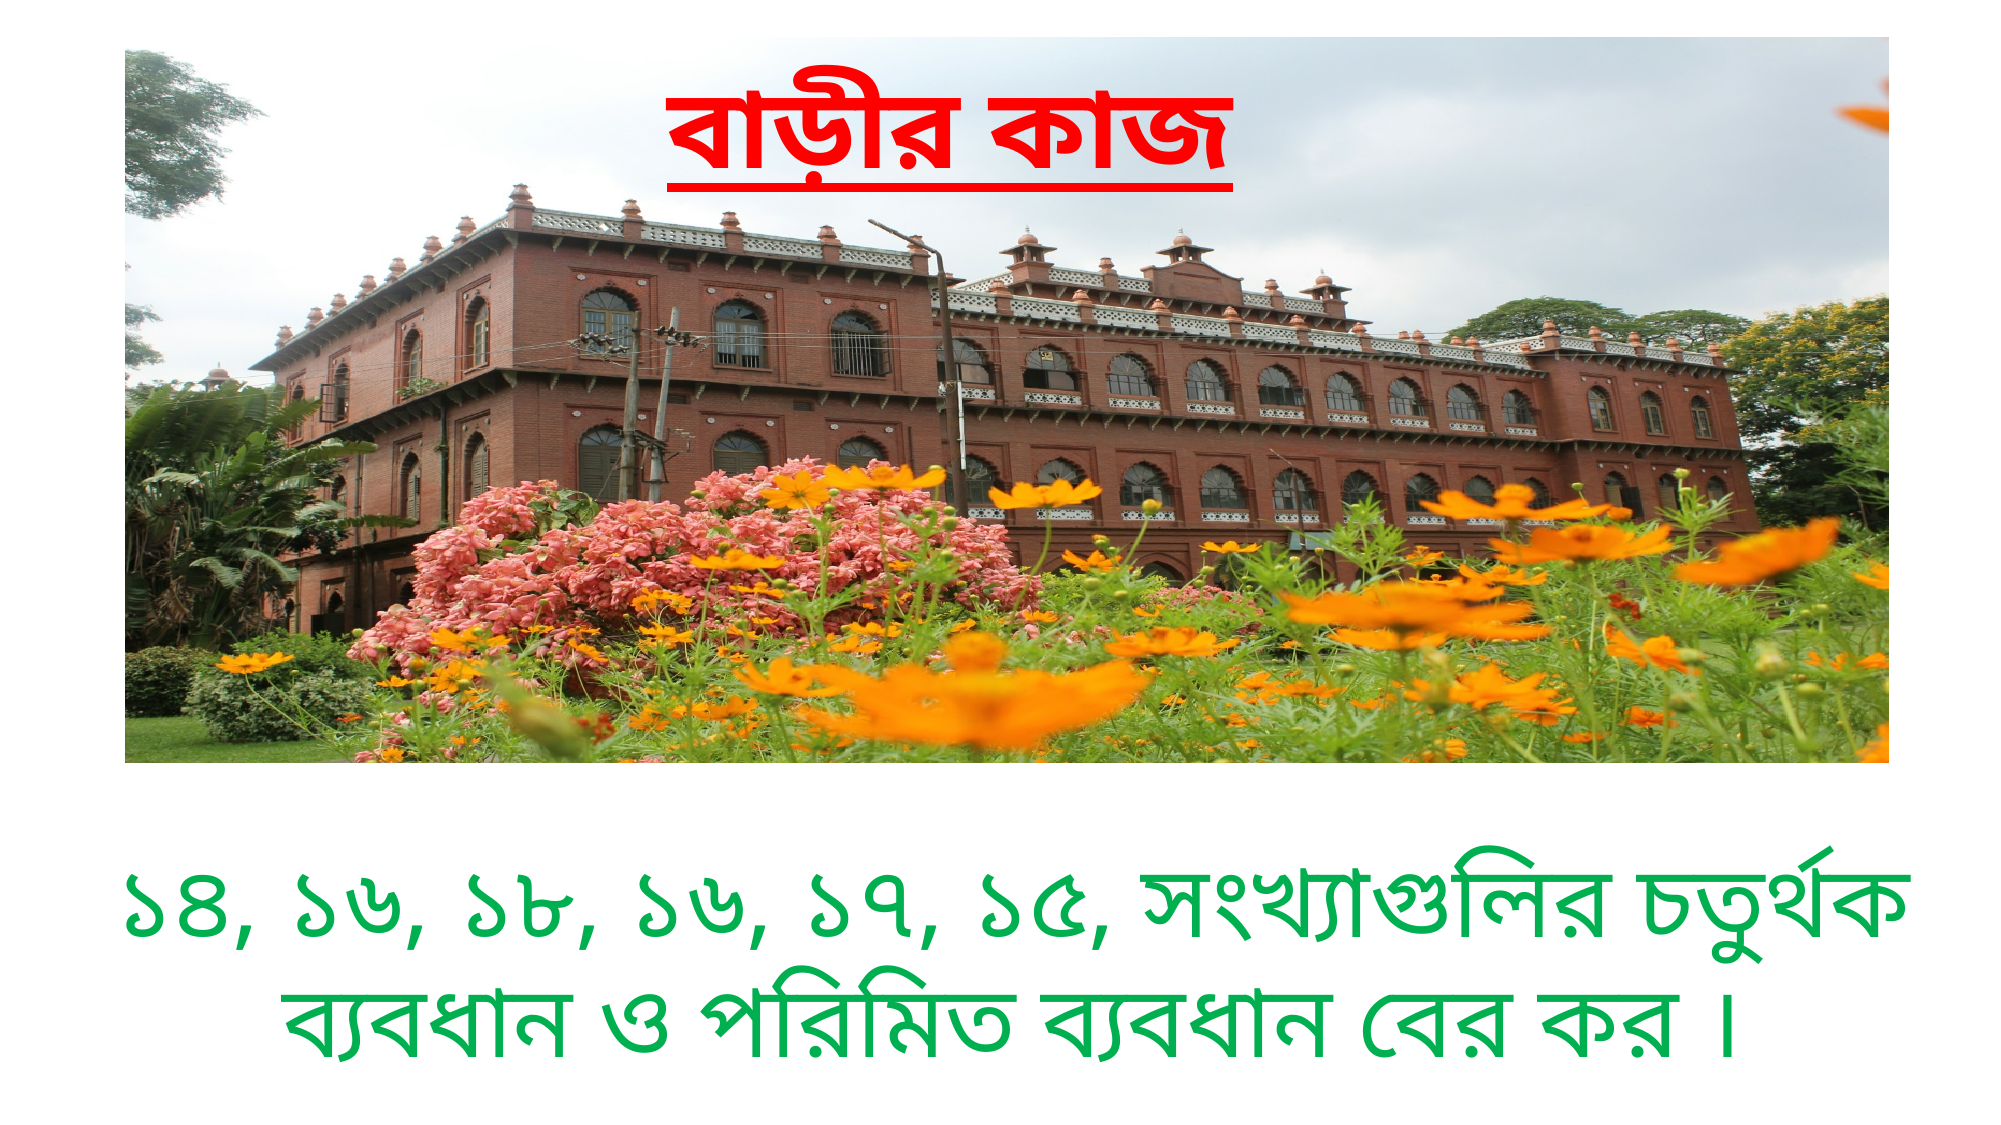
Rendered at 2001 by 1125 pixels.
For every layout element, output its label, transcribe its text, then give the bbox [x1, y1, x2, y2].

picture [124, 37, 1890, 763]
text_box ১৪, ১৬, ১৮, ১৬, ১৭, ১৫, সংখ্যাগুলির চতুর্থক ব্যবধান ও পরিমিত ব্যবধান বের কর । [37, 829, 1988, 1085]
